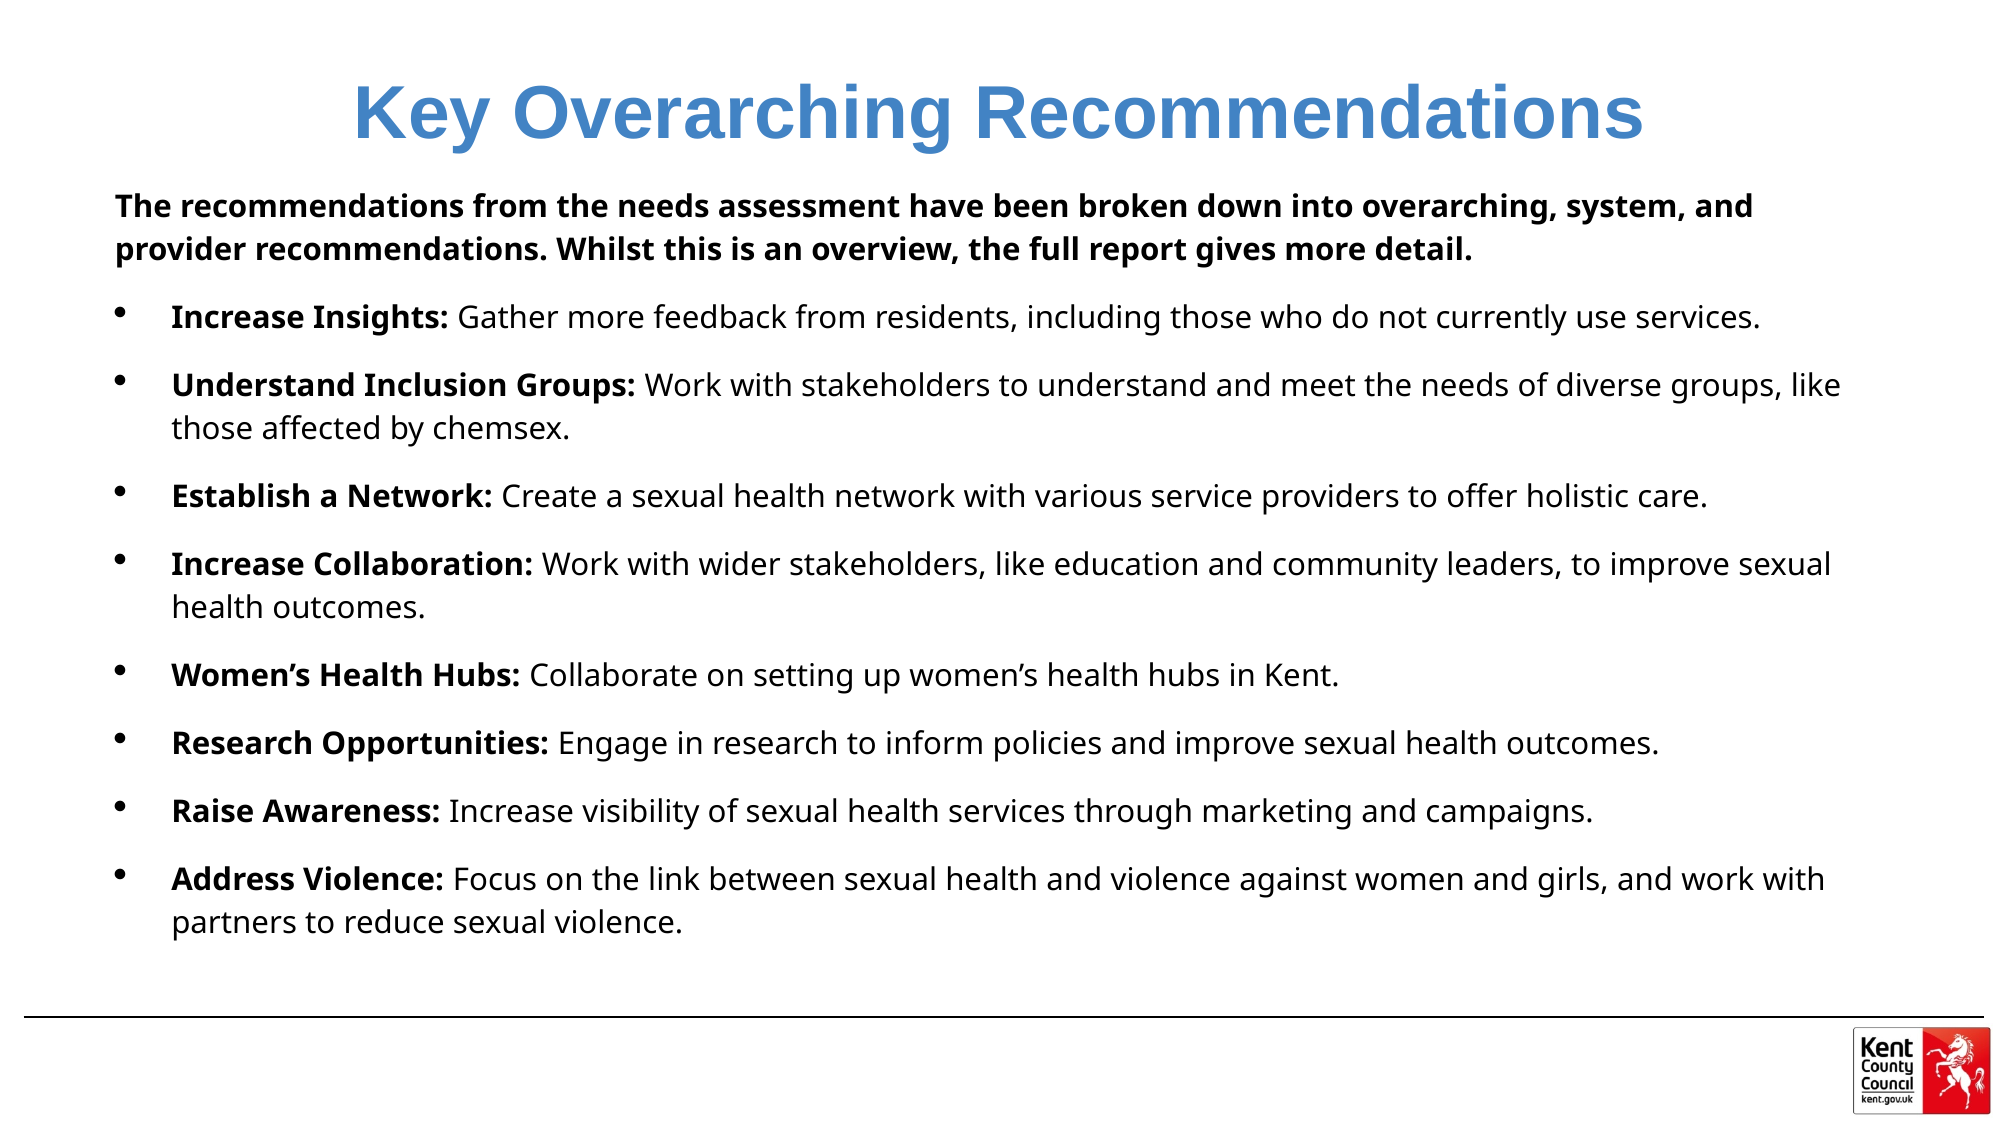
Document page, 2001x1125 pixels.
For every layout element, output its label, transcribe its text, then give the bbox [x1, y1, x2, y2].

list The recommendations from the needs assessment have been broken down into overarching, system, and provider recommendations. Whilst this is an overview, the full report gives more detail. Increase Insights: Gather more feedback from residents, including those who do not currently use services. Understand Inclusion Groups: Work with stakeholders to understand and meet the needs of diverse groups, like those affected by chemsex. Establish a Network: Create a sexual health network with various service providers to offer holistic care. Increase Collaboration: Work with wider stakeholders, like education and community leaders, to improve sexual health outcomes. Women’s Health Hubs: Collaborate on setting up women’s health hubs in Kent. Research Opportunities: Engage in research to inform policies and improve sexual health outcomes. Raise Awareness: Increase visibility of sexual health services through marketing and campaigns. Address Violence: Focus on the link between sexual health and violence against women and girls, and work with partners to reduce sexual violence. [99, 172, 1900, 916]
title Key Overarching Recommendations [99, 45, 1900, 172]
picture [1850, 1023, 1993, 1118]
